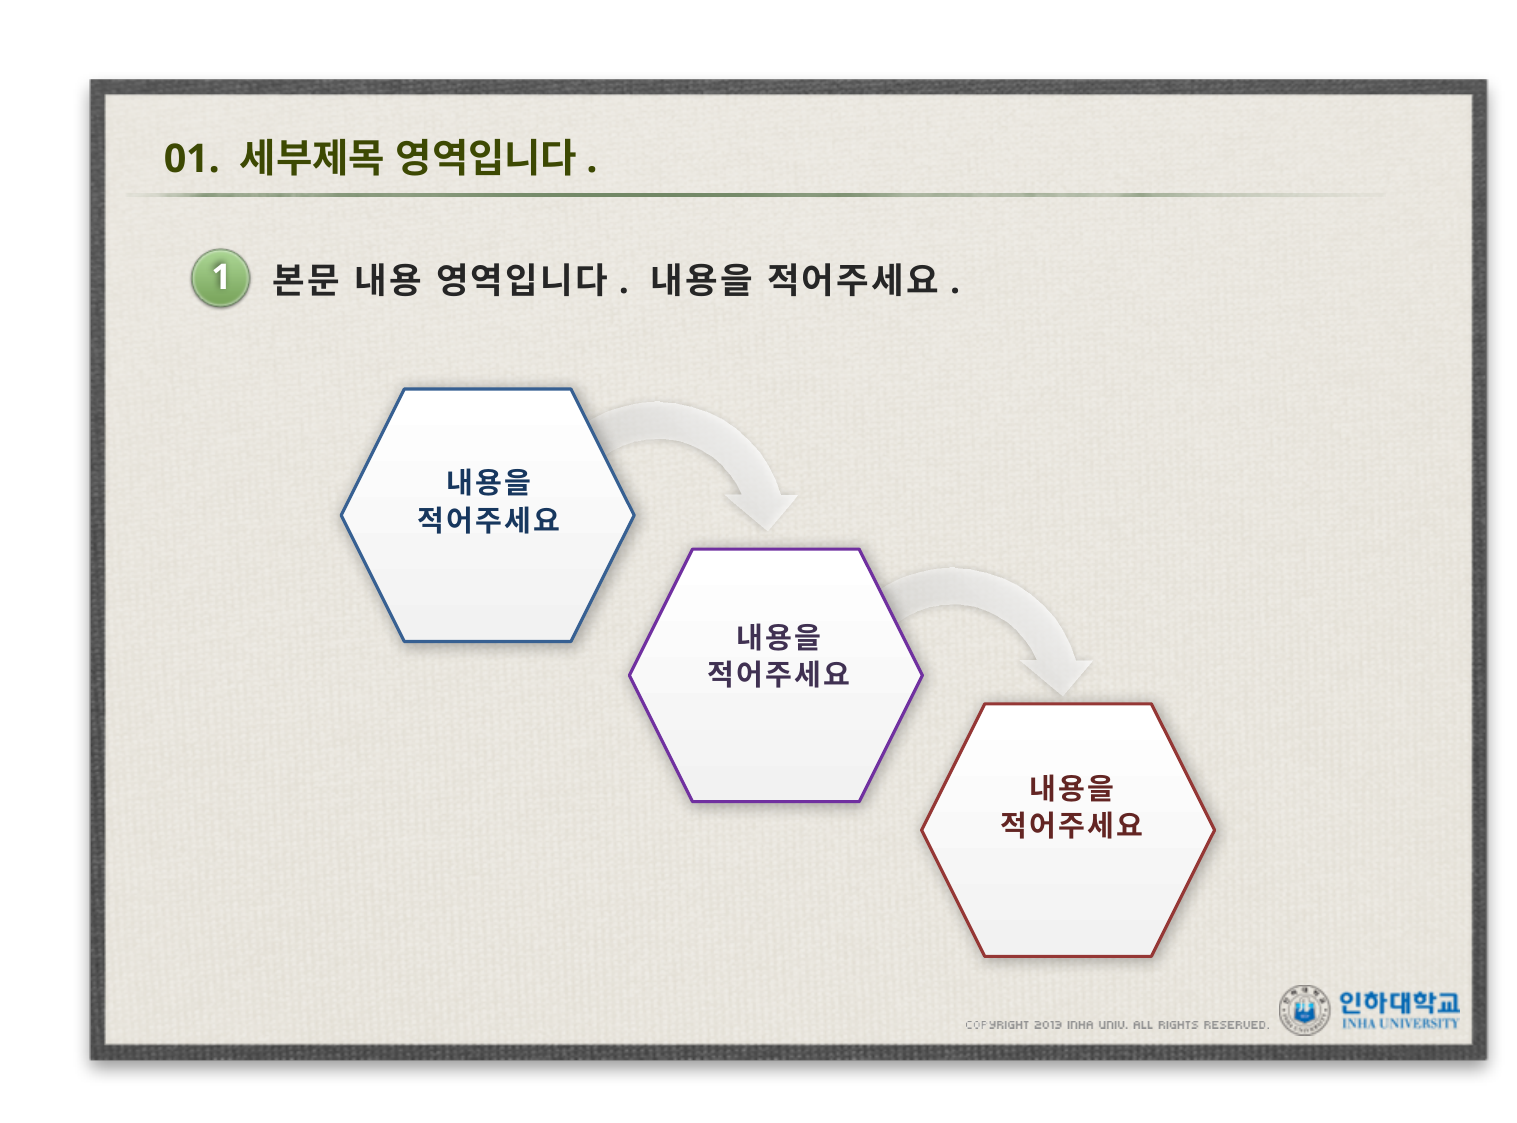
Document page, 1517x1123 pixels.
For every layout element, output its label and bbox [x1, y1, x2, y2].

picture [188, 247, 253, 312]
picture [125, 189, 1386, 202]
text_box [73, 72, 1506, 1086]
